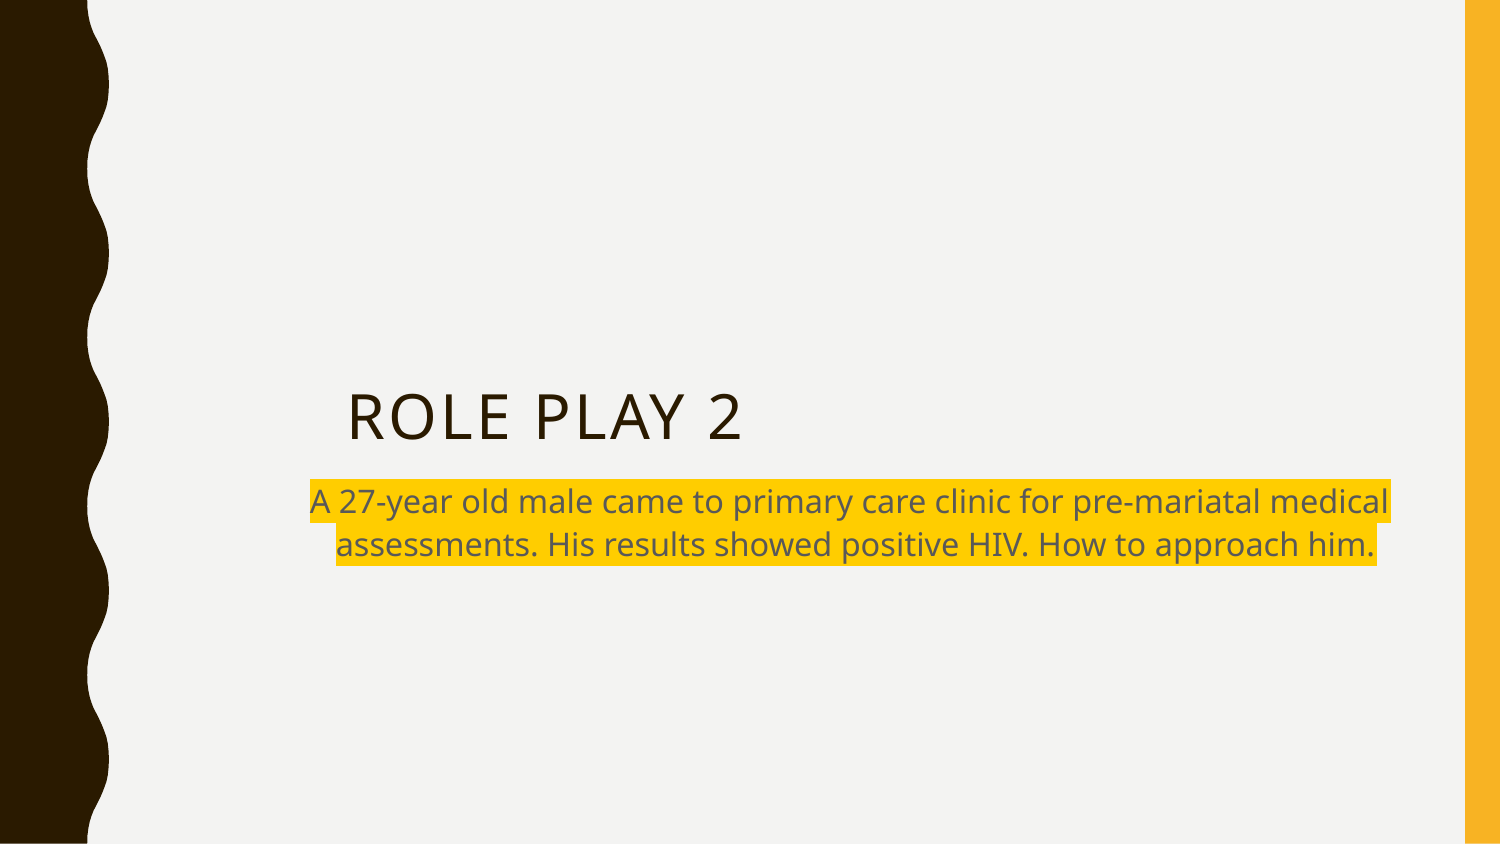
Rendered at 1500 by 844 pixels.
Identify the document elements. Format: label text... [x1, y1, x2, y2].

subtitle A 27-year old male came to primary care clinic for pre-mariatal medical assessments. His results showed positive HIV. How to approach him. [294, 461, 1437, 591]
title Role play 2 [331, 277, 954, 469]
